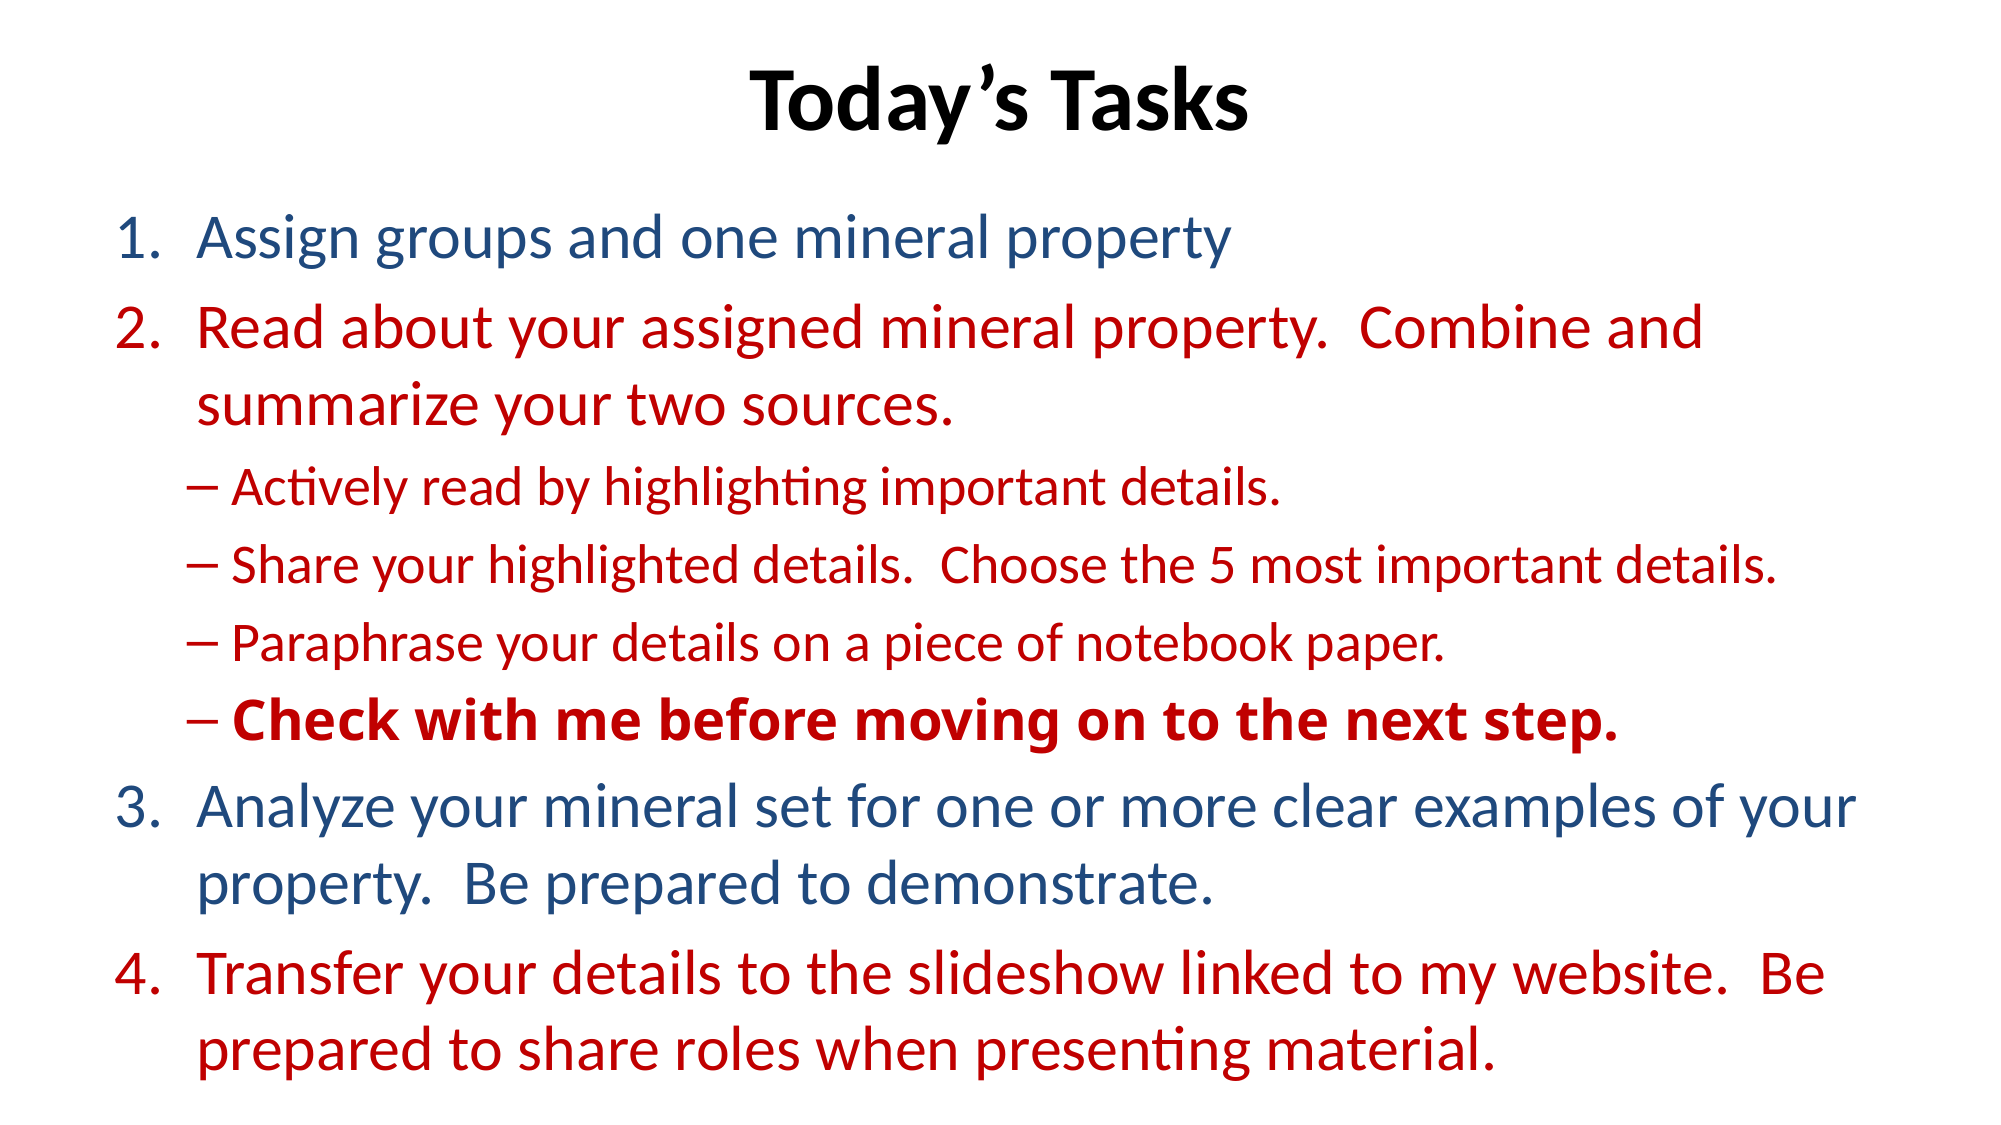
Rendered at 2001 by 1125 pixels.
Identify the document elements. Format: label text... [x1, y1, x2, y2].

title Today’s Tasks [99, 0, 1900, 187]
list Assign groups and one mineral property Read about your assigned mineral property. Combine and summarize your two sources. Actively read by highlighting important details. Share your highlighted details. Choose the 5 most important details. Paraphrase your details on a piece of notebook paper. Check with me before moving on to the next step. Analyze your mineral set for one or more clear examples of your property. Be prepared to demonstrate. Transfer your details to the slideshow linked to my website. Be prepared to share roles when presenting material. [99, 187, 1900, 1100]
